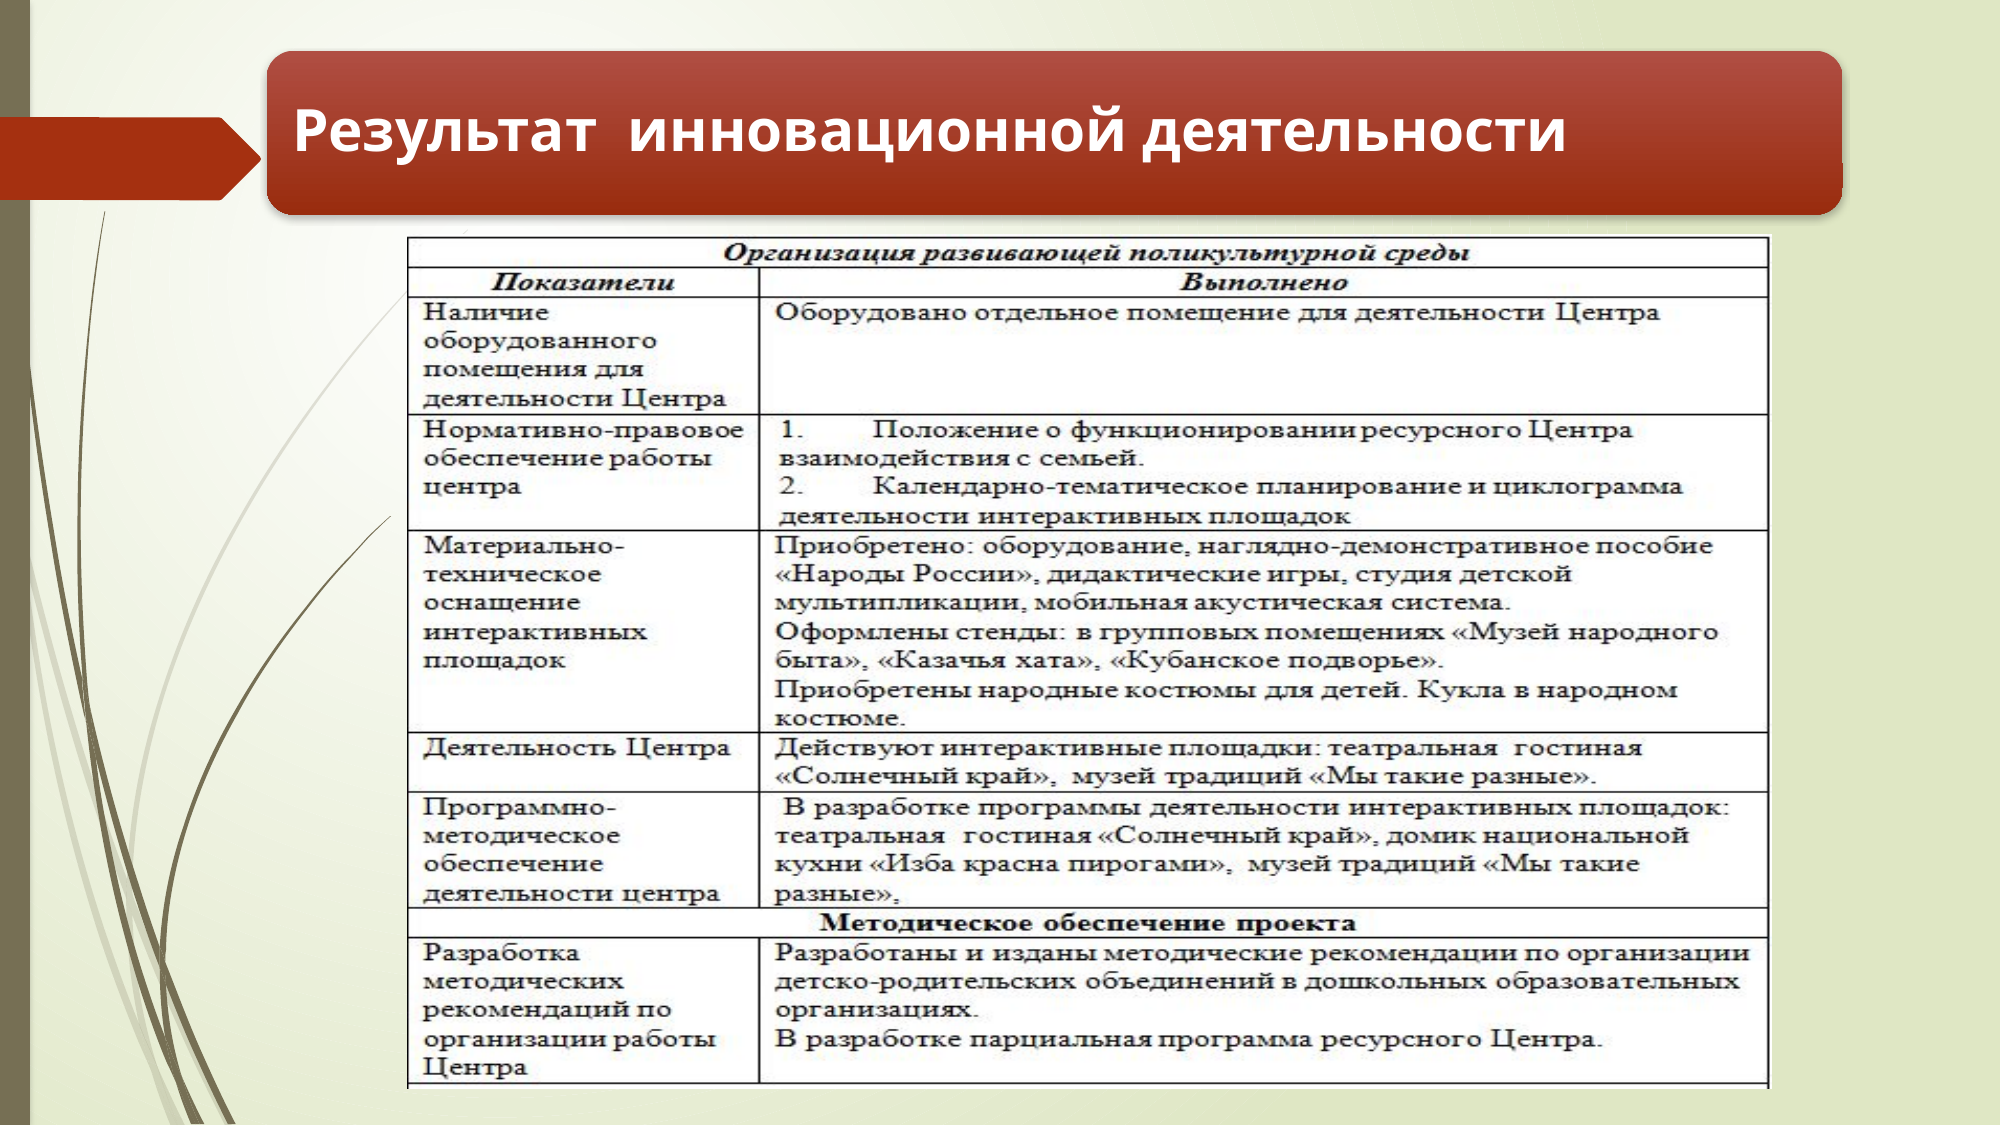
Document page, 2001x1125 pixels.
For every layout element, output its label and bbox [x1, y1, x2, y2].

picture [407, 234, 1772, 1089]
text_box [266, 50, 1843, 215]
